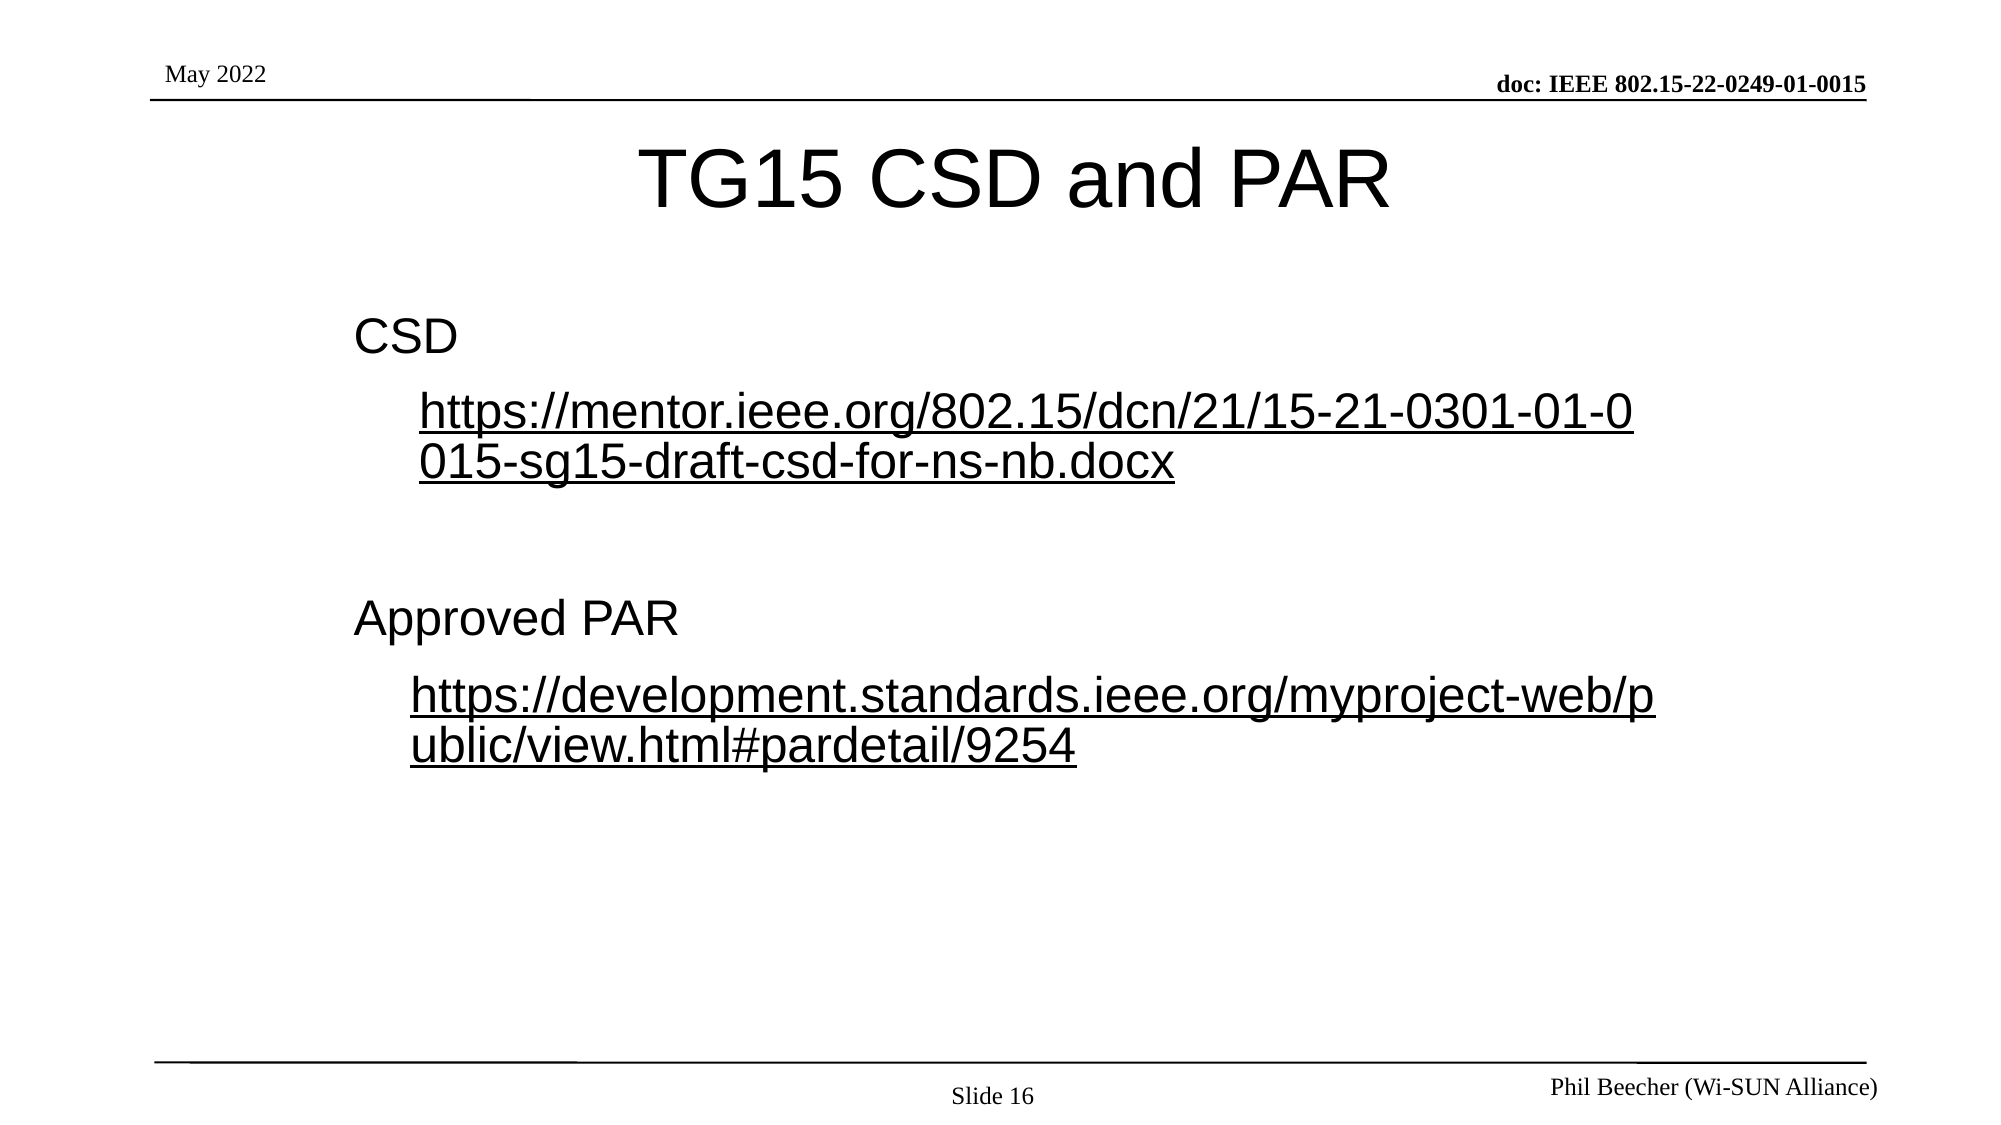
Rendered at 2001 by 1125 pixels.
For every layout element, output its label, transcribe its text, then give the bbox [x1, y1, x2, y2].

title TG15 CSD and PAR [166, 112, 1865, 237]
list CSD https://mentor.ieee.org/802.15/dcn/21/15-21-0301-01-0015-sg15-draft-csd-for-ns-nb.docx Approved PAR https://development.standards.ieee.org/myproject-web/public/view.html#pardetail/9254 [338, 296, 1674, 1013]
slide_number Slide 16 [921, 1075, 1065, 1115]
